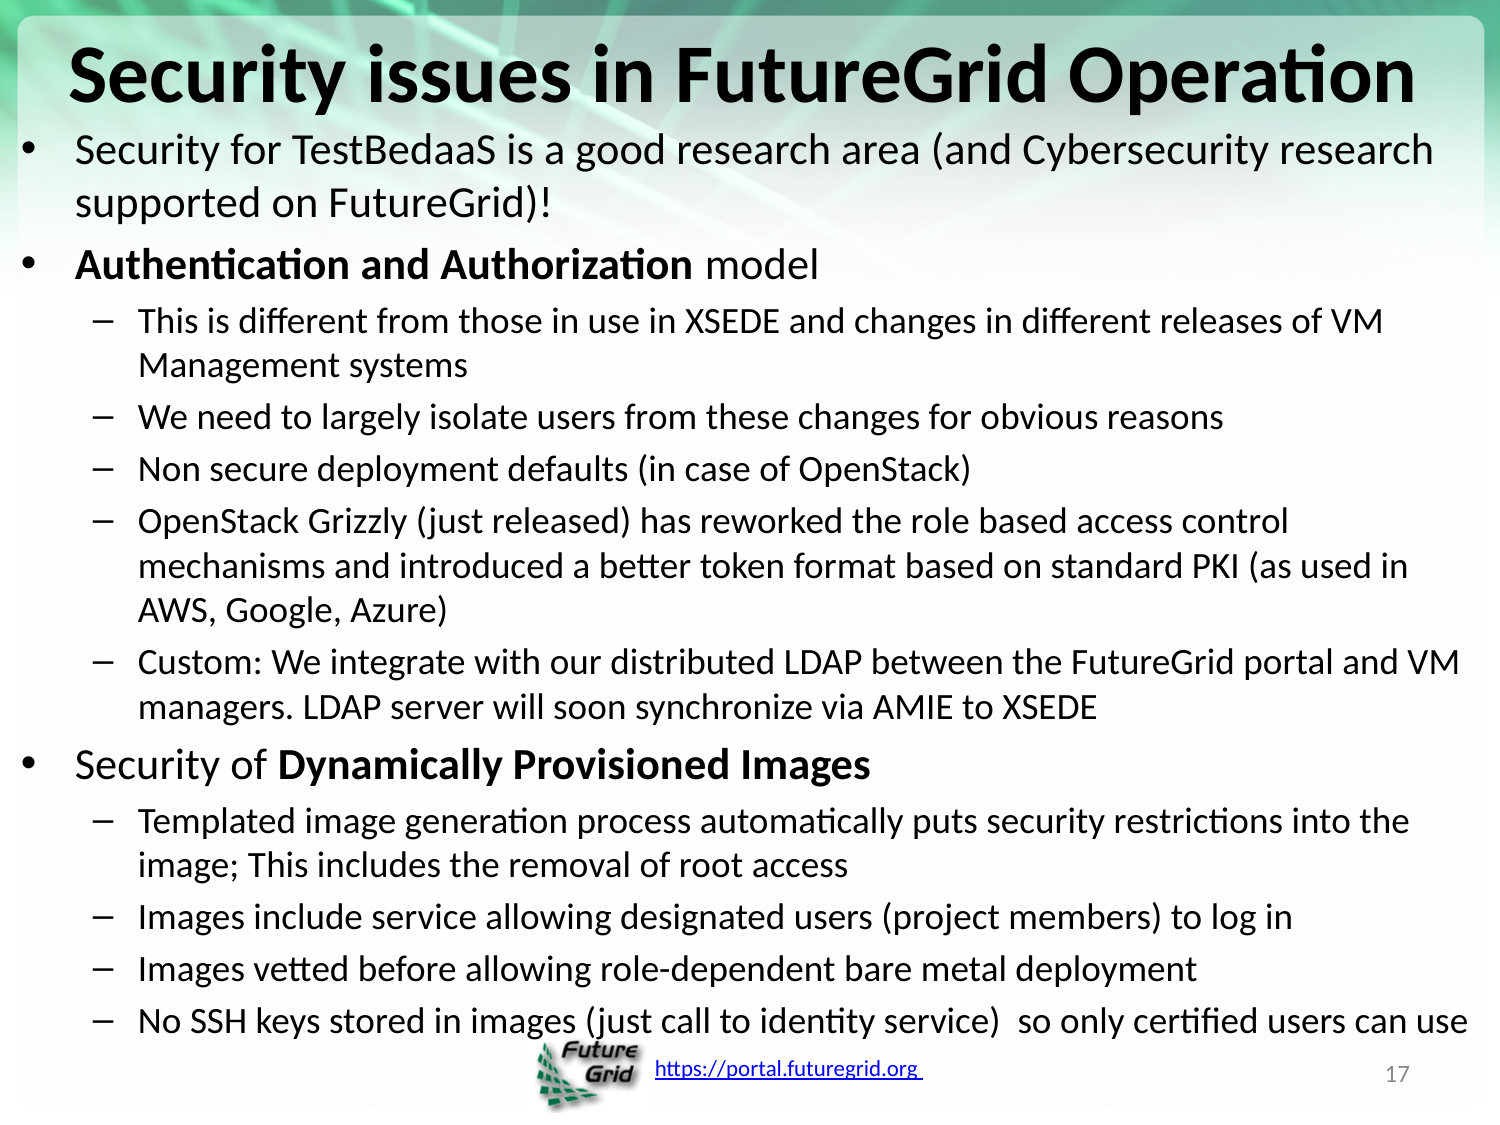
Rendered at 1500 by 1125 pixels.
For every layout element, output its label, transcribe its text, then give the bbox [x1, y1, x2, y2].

picture [0, 0, 1500, 1125]
title Security issues in FutureGrid Operation [0, 0, 1488, 138]
list Security for TestBedaaS is a good research area (and Cybersecurity research supported on FutureGrid)! Authentication and Authorization model This is different from those in use in XSEDE and changes in different releases of VM Management systems We need to largely isolate users from these changes for obvious reasons Non secure deployment defaults (in case of OpenStack) OpenStack Grizzly (just released) has reworked the role based access control mechanisms and introduced a better token format based on standard PKI (as used in AWS, Google, Azure) Custom: We integrate with our distributed LDAP between the FutureGrid portal and VM managers. LDAP server will soon synchronize via AMIE to XSEDE Security of Dynamically Provisioned Images Templated image generation process automatically puts security restrictions into the image; This includes the removal of root access Images include service allowing designated users (project members) to log in Images vetted before allowing role-dependent bare metal deployment No SSH keys stored in images (just call to identity service) so only certified users can use [5, 112, 1488, 1103]
slide_number 17 [1074, 1042, 1425, 1103]
